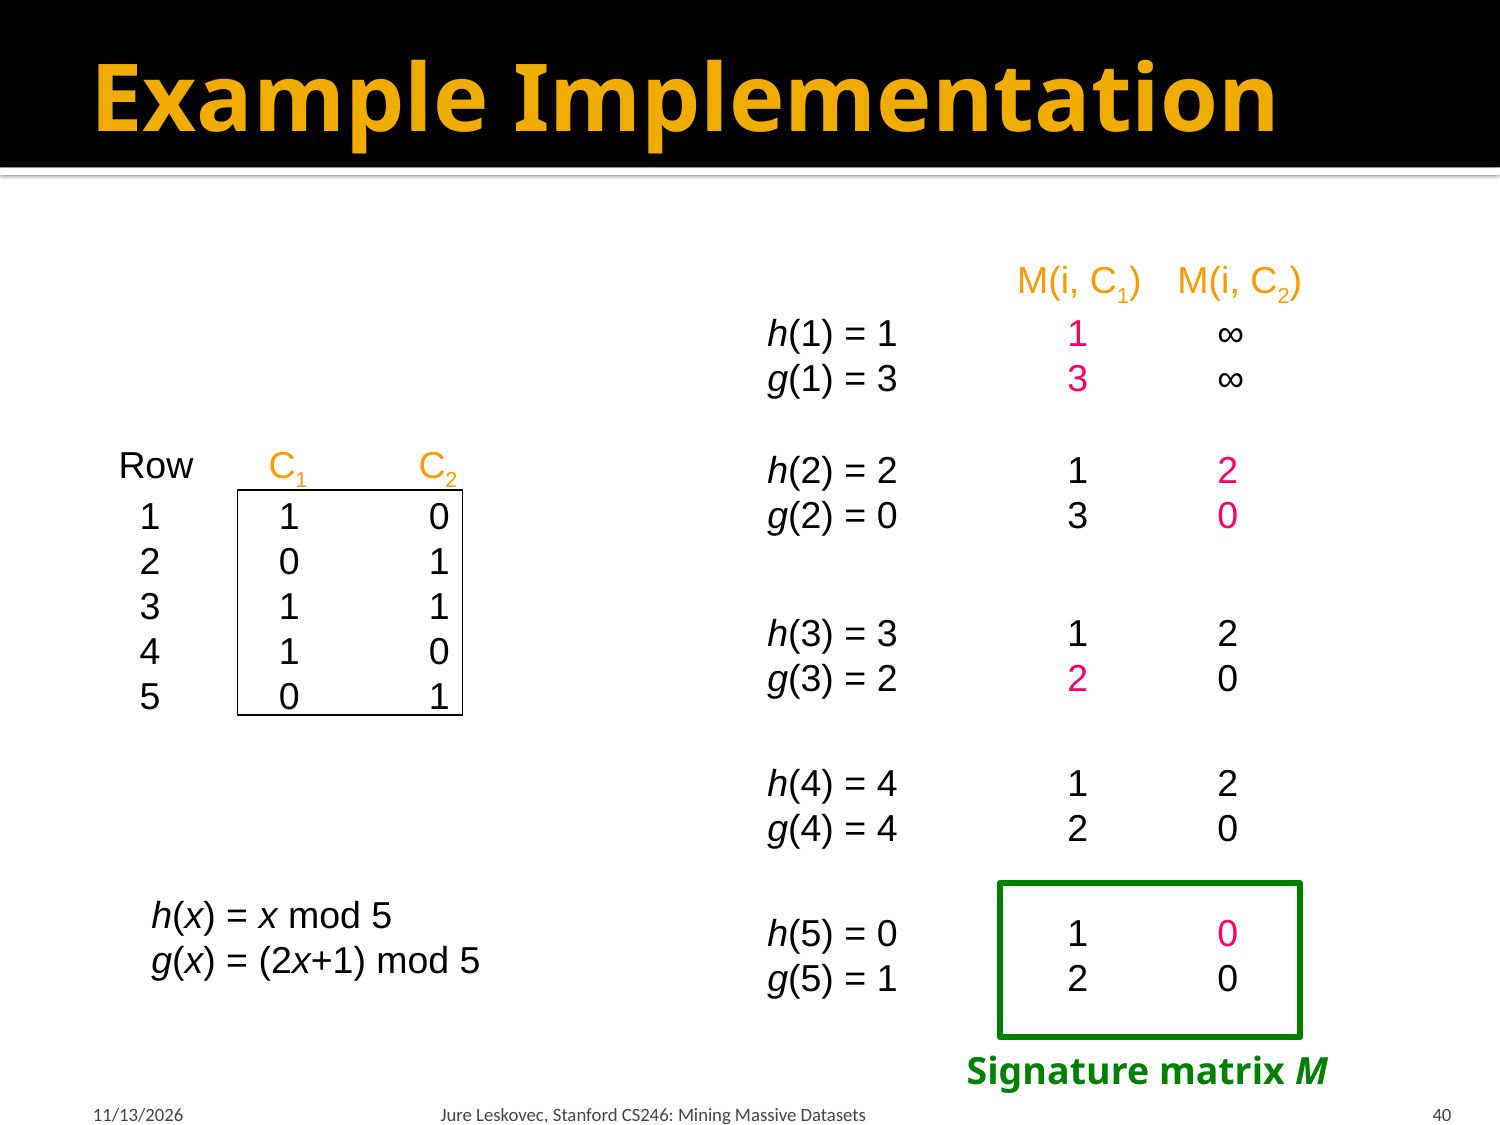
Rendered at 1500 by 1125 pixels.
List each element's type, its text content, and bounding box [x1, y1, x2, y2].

text_box h(3) = 3 1 2 g(3) = 2 2 0 [752, 601, 1254, 707]
text_box h(x) = x mod 5 g(x) = (2x+1) mod 5 [136, 883, 496, 988]
text_box h(1) = 1 1 ∞ g(1) = 3 3 ∞ [752, 301, 1260, 407]
text_box h(5) = 0 1 0 g(5) = 1 2 0 [752, 901, 999, 1007]
slide_number 40 [1345, 1080, 1467, 1125]
text_box Row C1 C2 1 1 0 2 0 1 3 1 1 4 1 0 5 0 1 [103, 433, 473, 725]
title Example Implementation [75, 24, 1425, 163]
footer Jure Leskovec, Stanford CS246: Mining Massive Datasets [433, 1080, 1337, 1125]
text_box h(2) = 2 1 2 g(2) = 0 3 0 [752, 438, 1254, 544]
text_box Signature matrix M [951, 1039, 1343, 1099]
text_box h(4) = 4 1 2 g(4) = 4 2 0 [752, 751, 1254, 857]
text_box M(i, C1) M(i, C2) [1002, 248, 1318, 315]
text_box [999, 883, 1300, 1038]
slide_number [75, 1080, 425, 1125]
text_box [237, 490, 463, 716]
